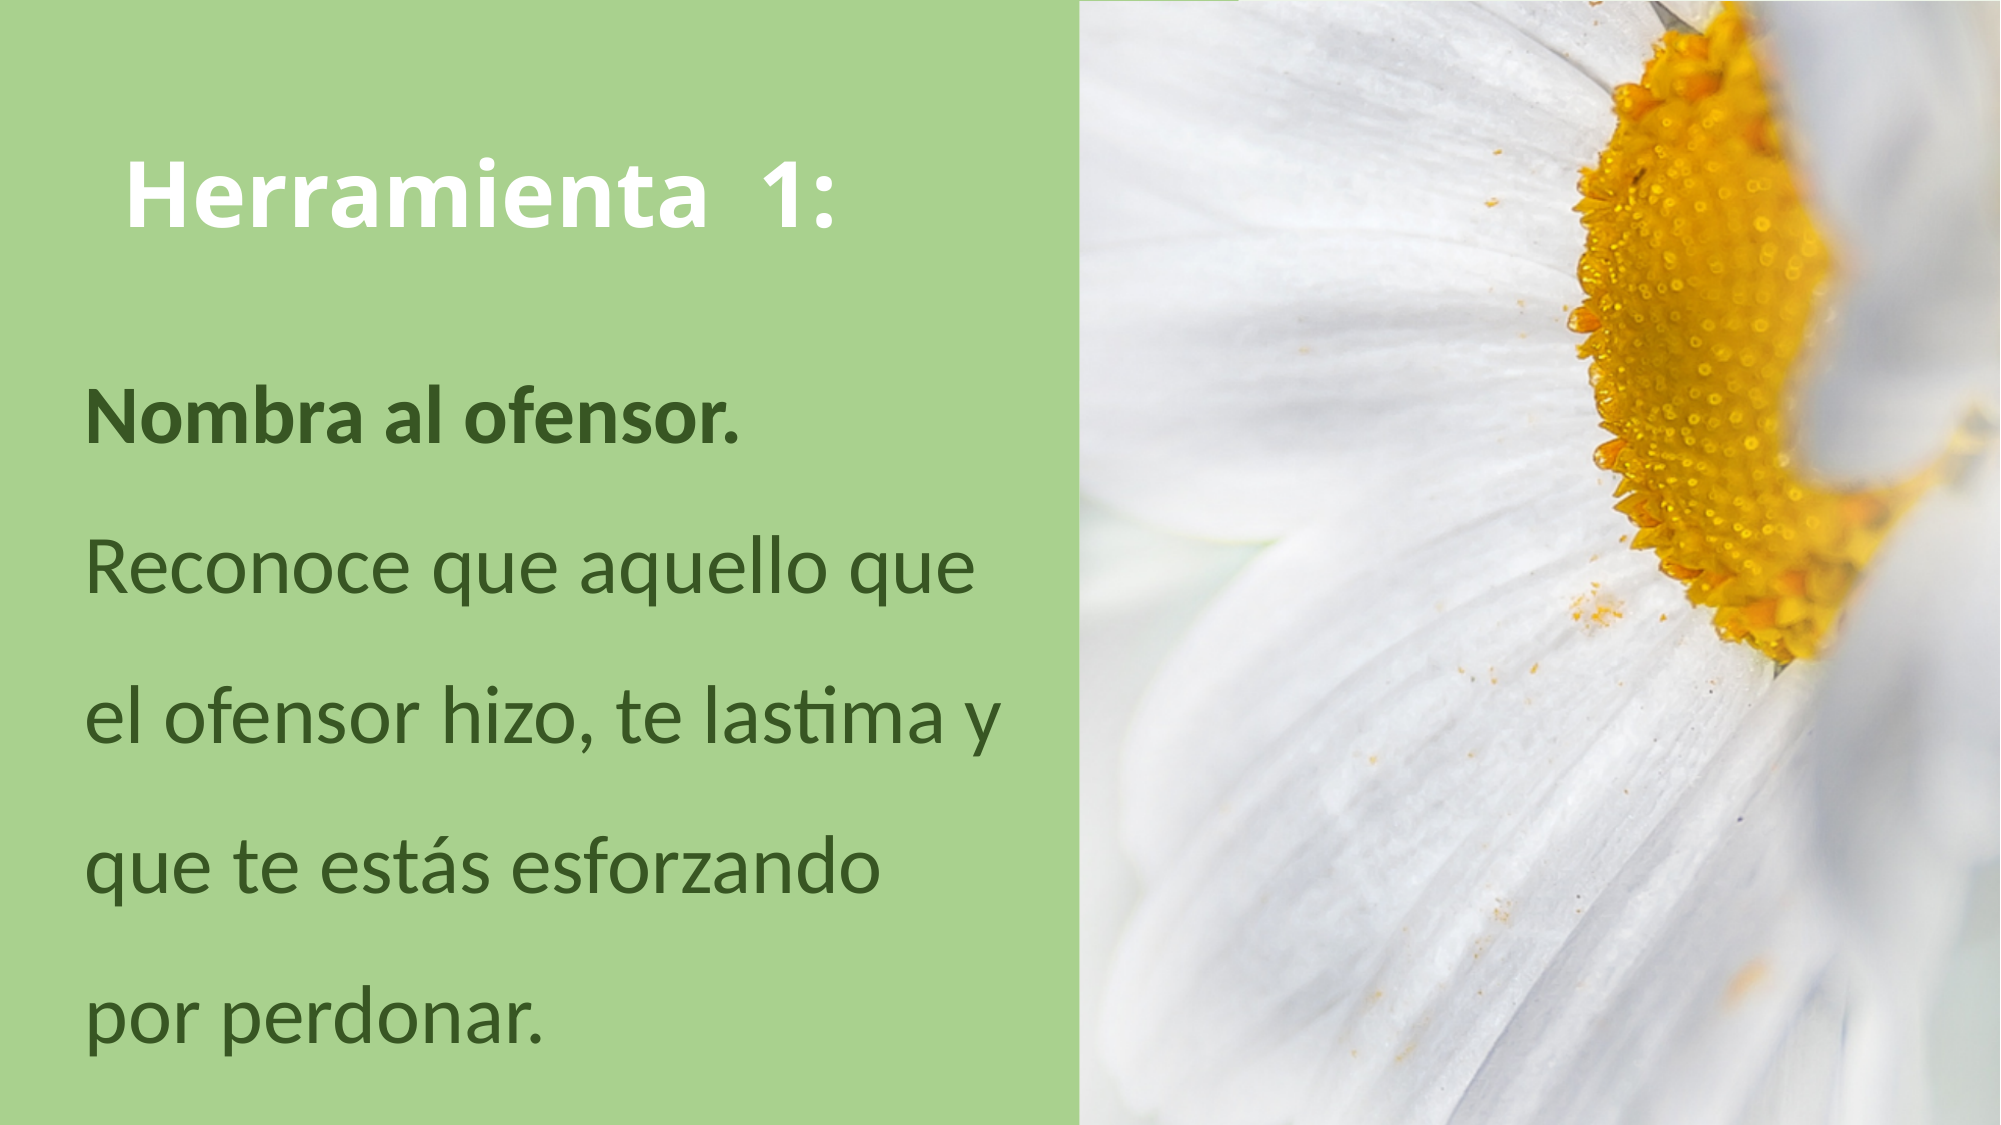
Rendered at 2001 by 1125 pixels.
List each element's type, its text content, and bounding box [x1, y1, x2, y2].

list Nombra al ofensor. Reconoce que aquello que el ofensor hizo, te lastima y que te estás esforzando por perdonar. [69, 303, 974, 655]
picture [974, 1, 2000, 1125]
title Herramienta 1: [107, 89, 1079, 303]
